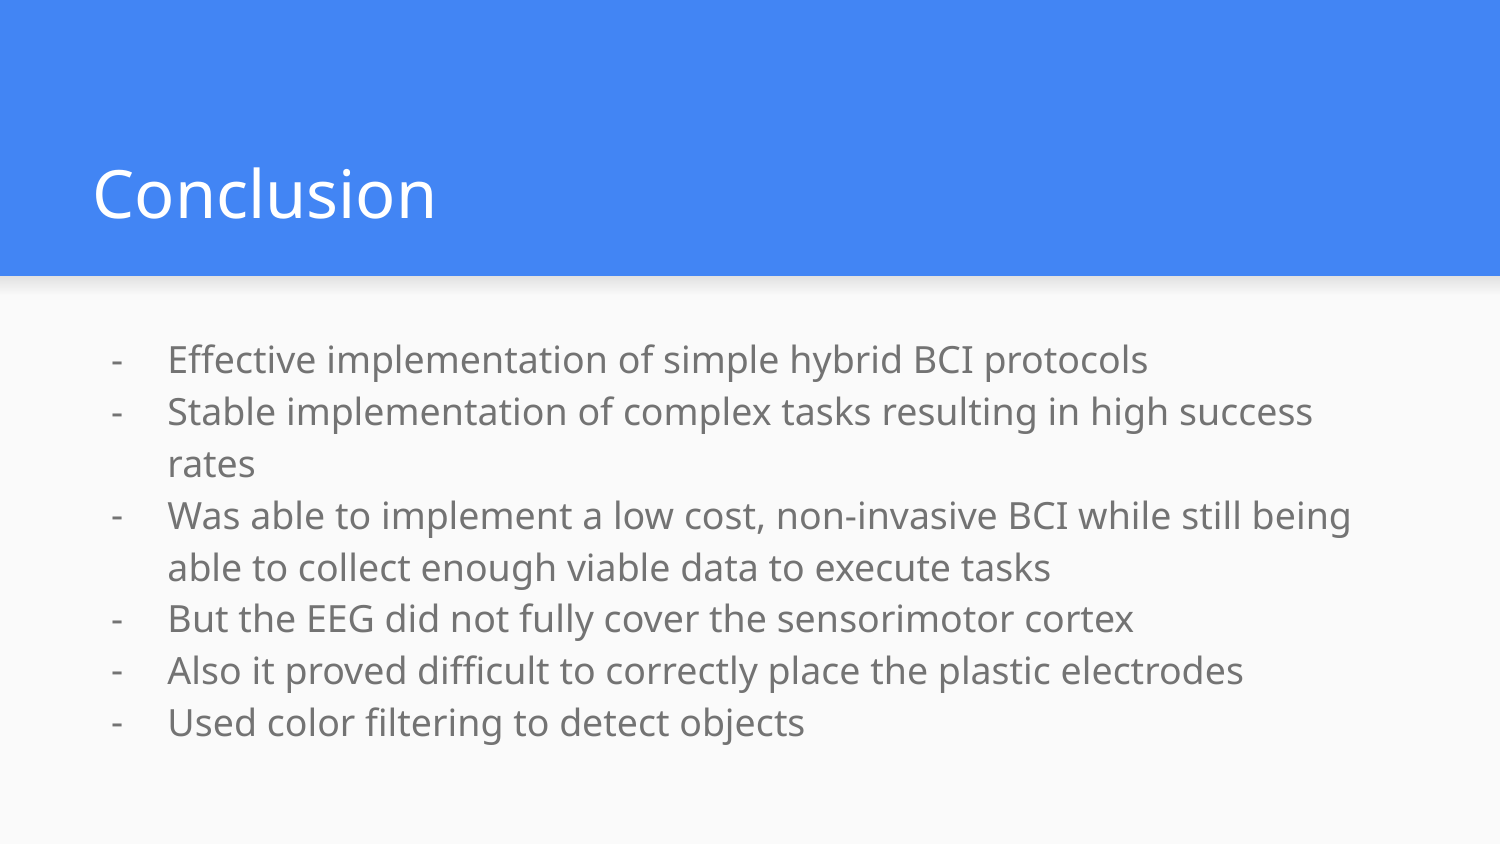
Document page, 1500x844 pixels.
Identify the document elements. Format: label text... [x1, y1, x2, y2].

list Effective implementation of simple hybrid BCI protocols Stable implementation of complex tasks resulting in high success rates Was able to implement a low cost, non-invasive BCI while still being able to collect enough viable data to execute tasks But the EEG did not fully cover the sensorimotor cortex Also it proved difficult to correctly place the plastic electrodes Used color filtering to detect objects [77, 314, 1427, 760]
title Conclusion [77, 121, 1427, 248]
